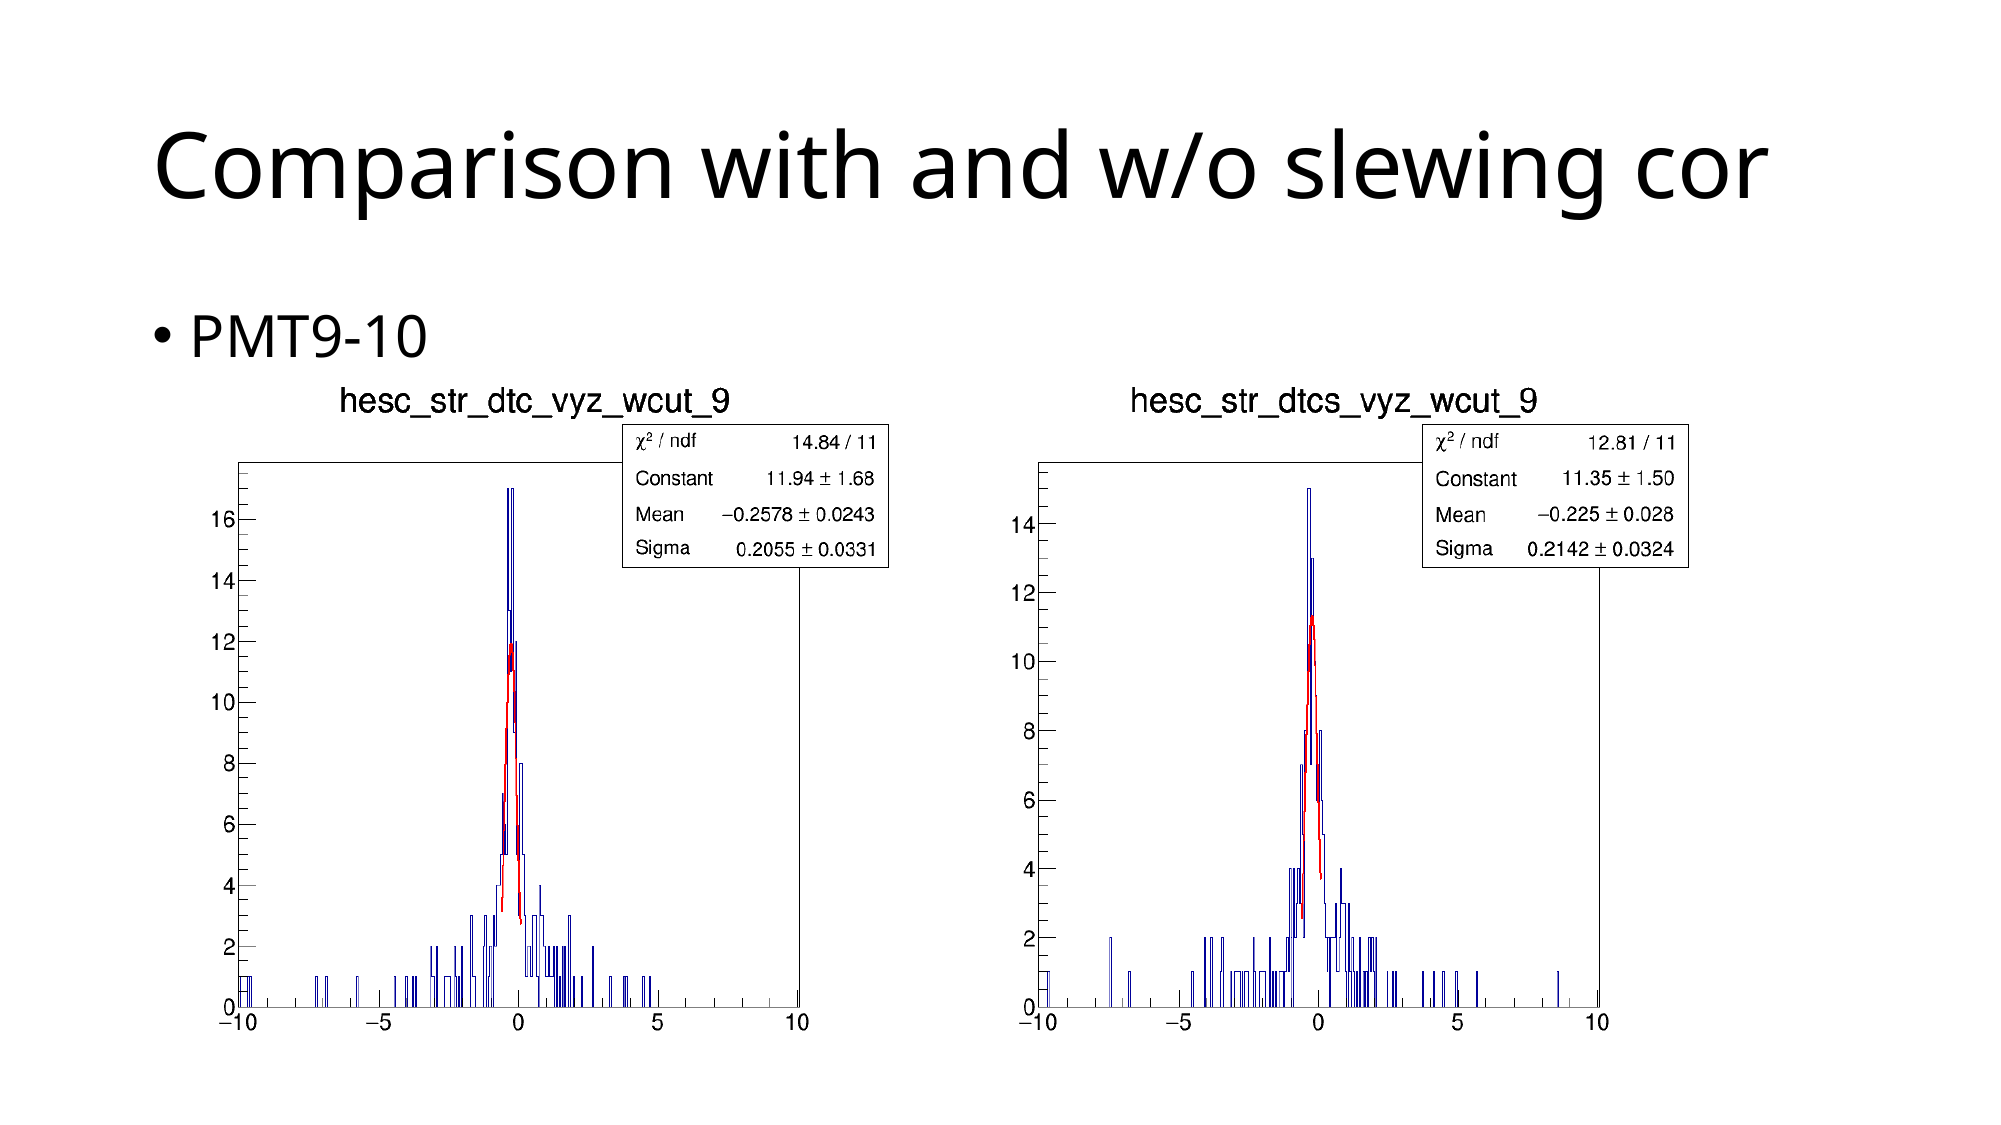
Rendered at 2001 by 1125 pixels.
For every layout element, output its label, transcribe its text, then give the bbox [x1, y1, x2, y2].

title Comparison with and w/o slewing cor [137, 59, 1863, 278]
picture [165, 377, 902, 1092]
picture [965, 377, 1702, 1092]
list PMT9-10 [137, 299, 1863, 1014]
